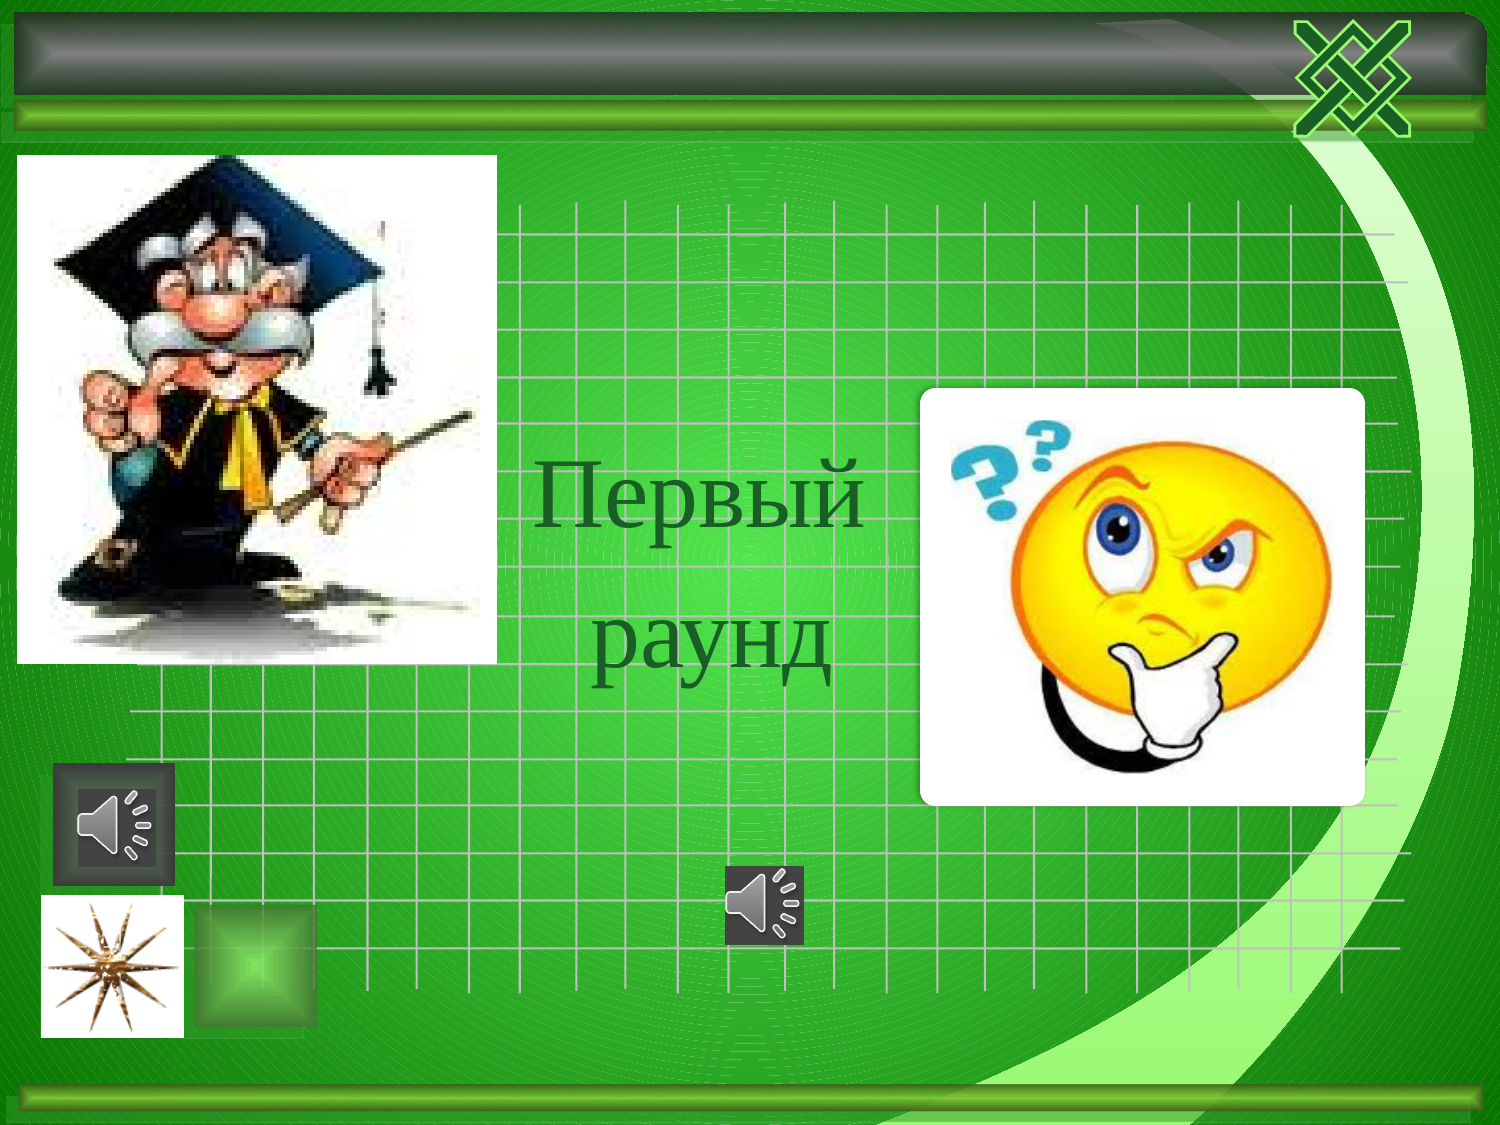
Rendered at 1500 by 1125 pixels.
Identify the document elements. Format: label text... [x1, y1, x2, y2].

picture [41, 895, 184, 1038]
picture [17, 154, 497, 664]
picture [950, 419, 1335, 775]
subtitle Первый раунд [257, 419, 914, 680]
picture [724, 865, 805, 946]
picture [76, 787, 157, 868]
